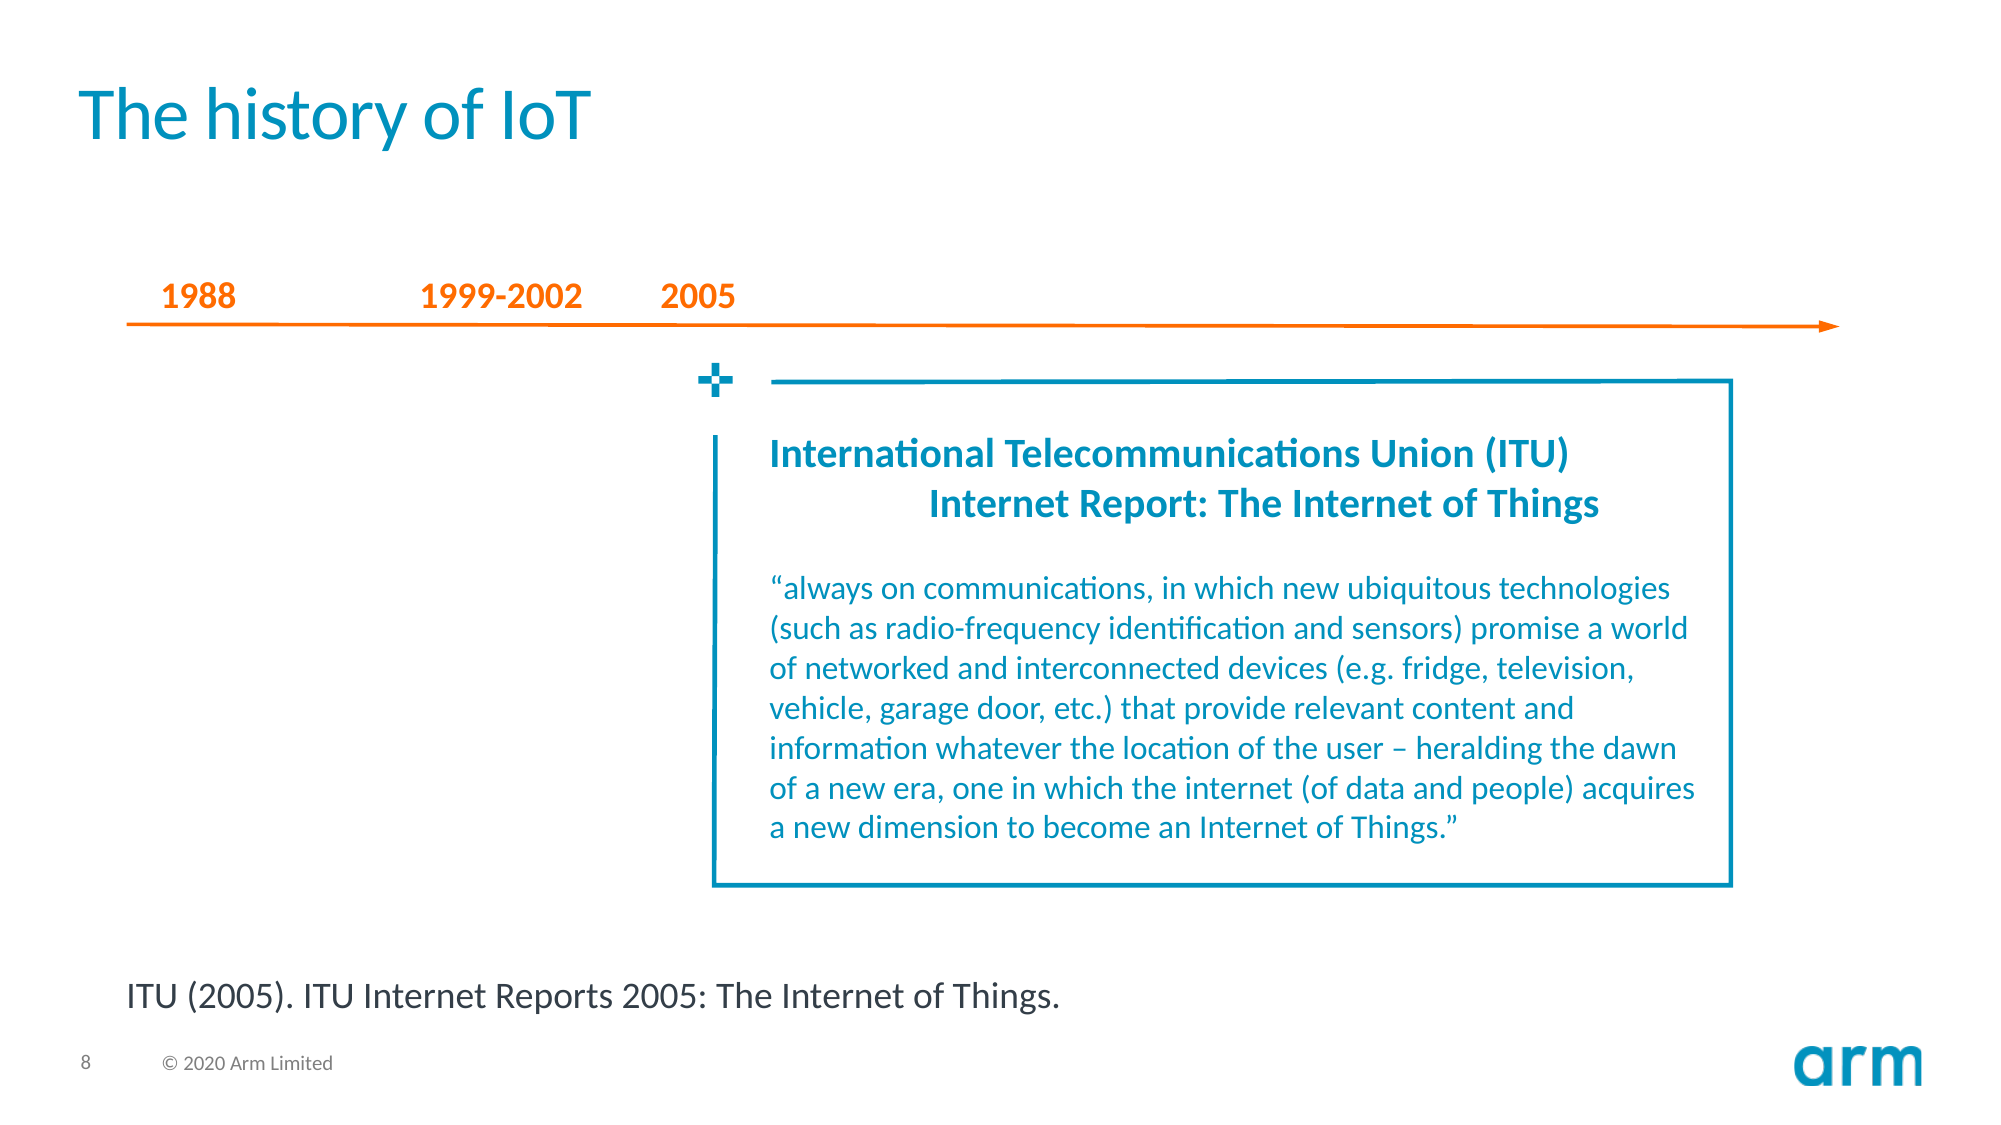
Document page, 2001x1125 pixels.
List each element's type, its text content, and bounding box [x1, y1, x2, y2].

text_box 2005 [640, 263, 757, 324]
text_box ITU (2005). ITU Internet Reports 2005: The Internet of Things. [126, 975, 1240, 1017]
text_box 1988 [140, 263, 257, 324]
title The history of IoT [78, 78, 1922, 186]
text_box 1999-2002 [375, 263, 628, 324]
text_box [698, 362, 1731, 886]
